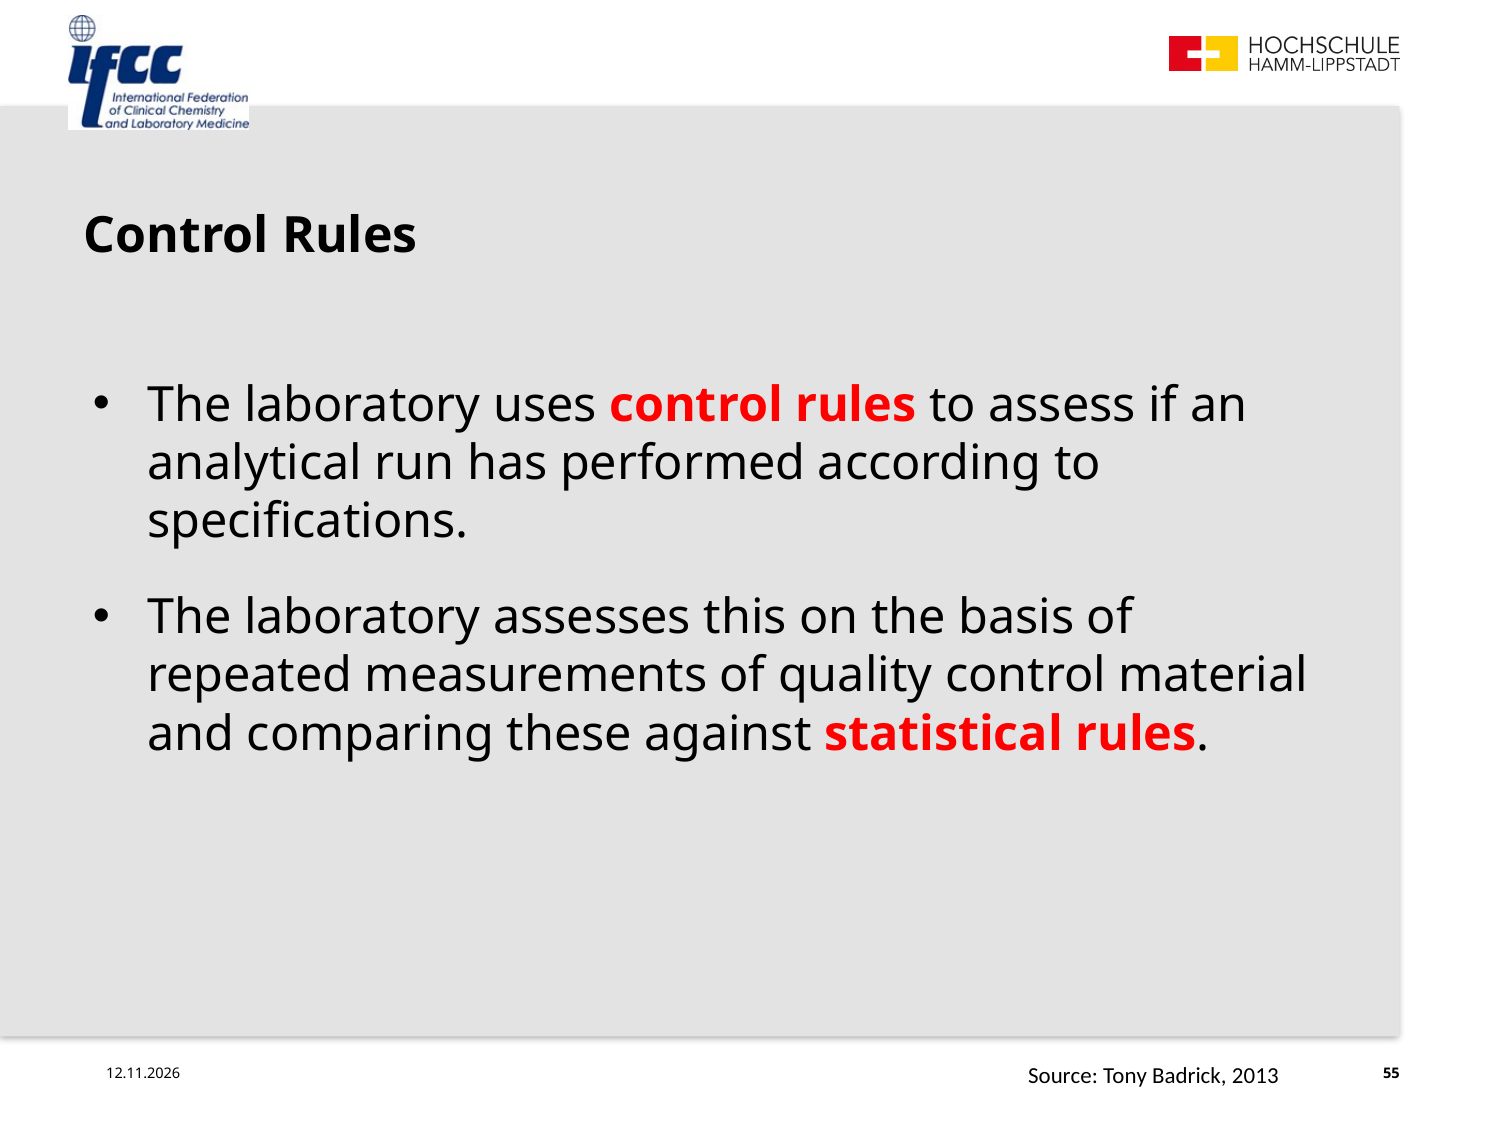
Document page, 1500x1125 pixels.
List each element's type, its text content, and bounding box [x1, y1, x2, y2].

text_box Source: Tony Badrick, 2013 [1008, 1052, 1378, 1096]
slide_number 55 [1378, 1065, 1400, 1084]
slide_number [106, 1065, 457, 1084]
picture [68, 15, 249, 130]
list The laboratory uses control rules to assess if an analytical run has performed according to specifications. The laboratory assesses this on the basis of repeated measurements of quality control material and comparing these against statistical rules. [77, 365, 1337, 823]
title Control Rules [68, 139, 1329, 327]
picture [1169, 36, 1400, 71]
